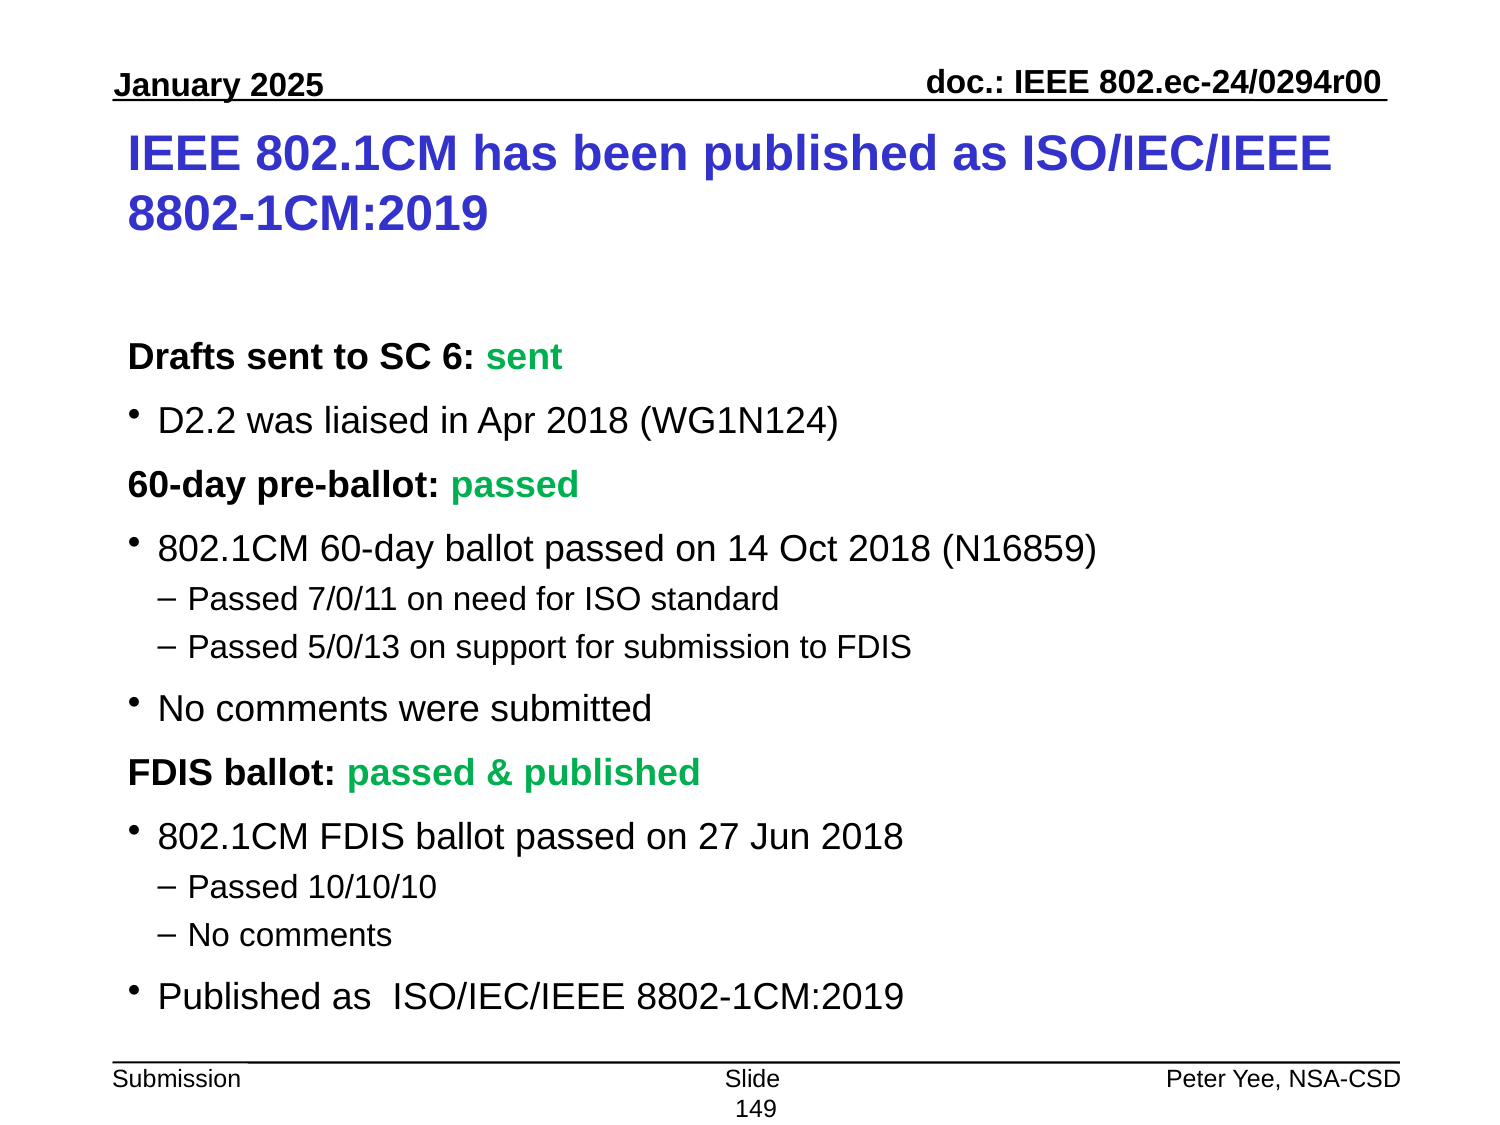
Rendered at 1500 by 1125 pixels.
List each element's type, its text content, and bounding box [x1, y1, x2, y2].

list Drafts sent to SC 6: sent D2.2 was liaised in Apr 2018 (WG1N124) 60-day pre-ballot: passed 802.1CM 60-day ballot passed on 14 Oct 2018 (N16859) Passed 7/0/11 on need for ISO standard Passed 5/0/13 on support for submission to FDIS No comments were submitted FDIS ballot: passed & published 802.1CM FDIS ballot passed on 27 Jun 2018 Passed 10/10/10 No comments Published as ISO/IEC/IEEE 8802-1CM:2019 [112, 324, 1388, 1000]
footer Peter Yee, NSA-CSD [1164, 1061, 1402, 1093]
title IEEE 802.1CM has been published as ISO/IEC/IEEE 8802-1CM:2019 [112, 112, 1388, 288]
slide_number Slide 149 [709, 1061, 803, 1093]
